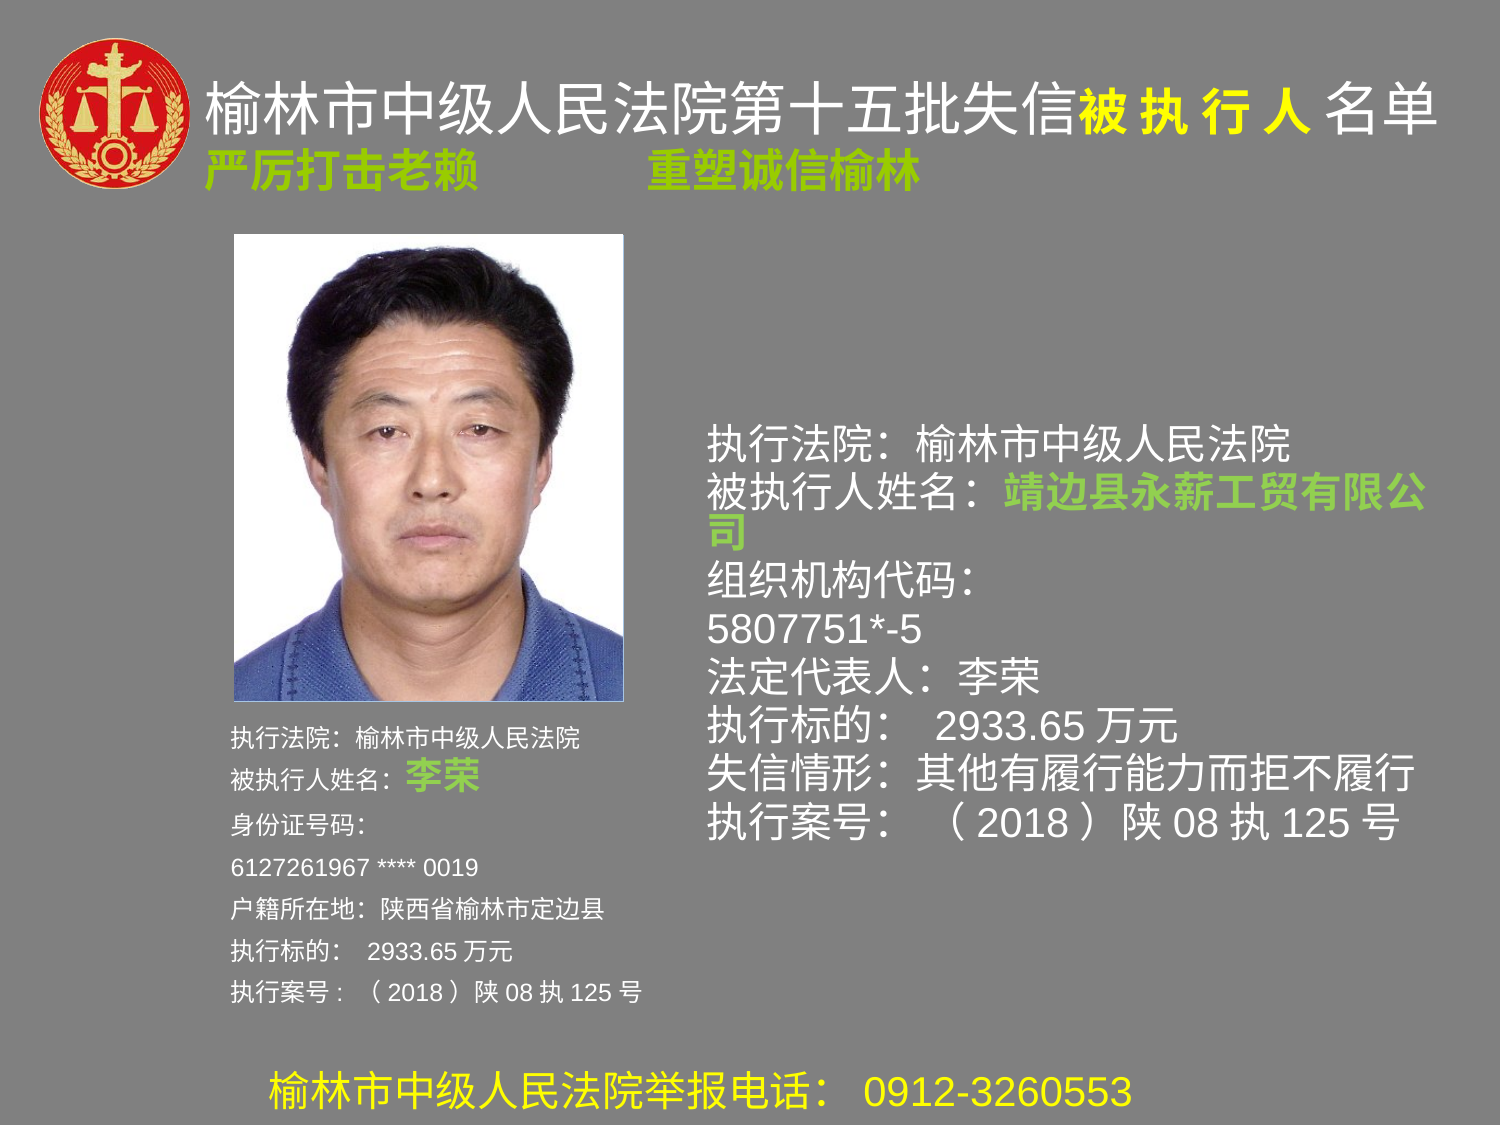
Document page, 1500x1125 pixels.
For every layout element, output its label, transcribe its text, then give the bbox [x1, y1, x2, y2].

title 榆林市中级人民法院第十五批失信被 执 行 人 名单 严厉打击老赖 重塑诚信榆林 [189, 23, 1500, 246]
picture [39, 38, 190, 190]
picture [234, 234, 624, 701]
text_box 执行法院：榆林市中级人民法院 被执行人姓名：李荣 身份证号码： 6127261967 **** 0019 户籍所在地：陕西省榆林市定边县 执行标的： 2933.65万元 执行案号: （2018）陕08执125号 [215, 714, 692, 1032]
text_box 执行法院：榆林市中级人民法院 被执行人姓名：靖边县永薪工贸有限公司 组织机构代码： 5807751*-5 法定代表人：李荣 执行标的： 2933.65万元 失信情形：其他有履行能力而拒不履行 执行案号： （2018）陕08执125号 [691, 419, 1442, 853]
text_box 榆林市中级人民法院举报电话：0912-3260553 [84, 1066, 1399, 1125]
